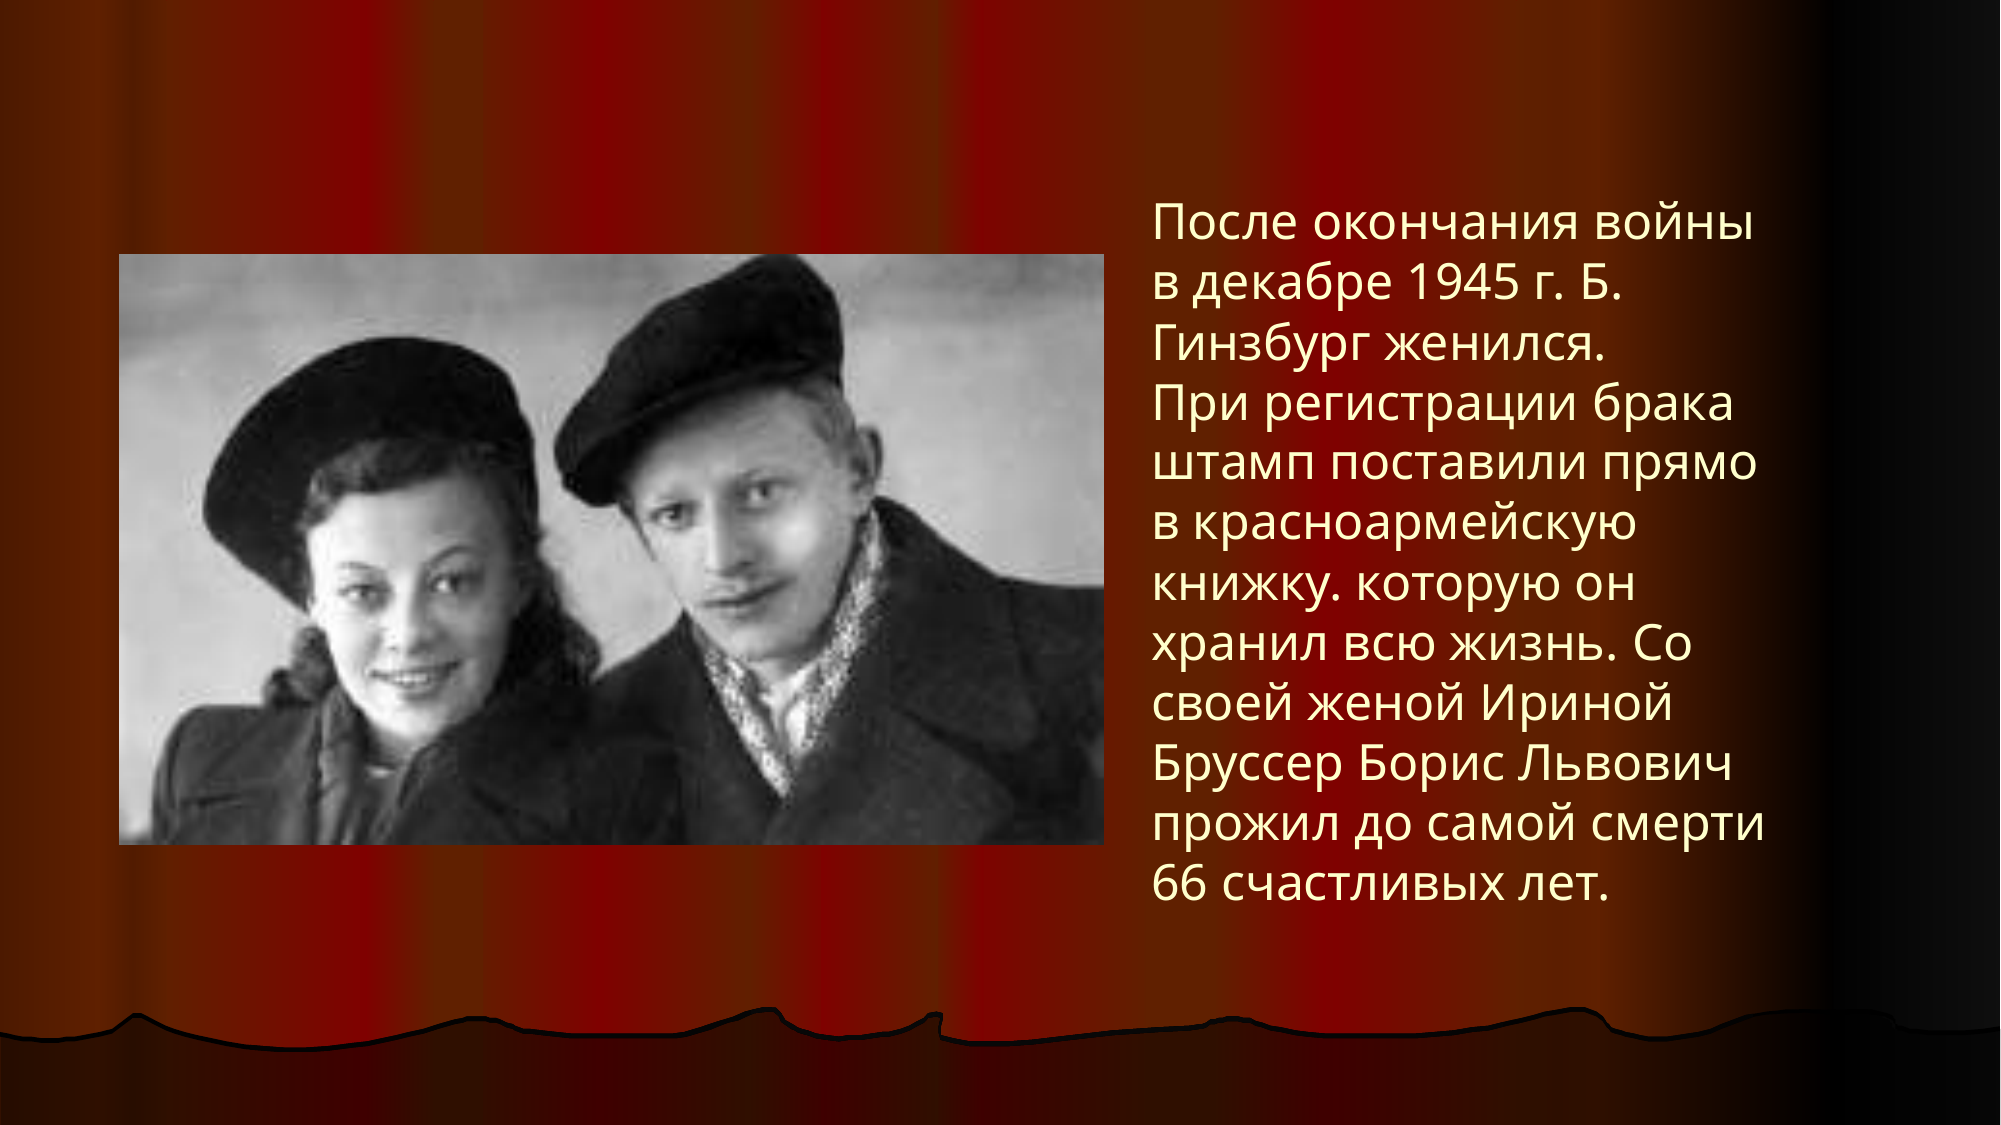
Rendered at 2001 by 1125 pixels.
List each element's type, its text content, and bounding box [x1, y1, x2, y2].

text_box После окончания войны в декабре 1945 г. Б. Гинзбург женился. При регистрации брака штамп поставили прямо в красноармейскую книжку. которую он хранил всю жизнь. Со своей женой Ириной Бруссер Борис Львович прожил до самой смерти 66 счастливых лет. [1136, 182, 1791, 918]
picture [119, 254, 1104, 845]
